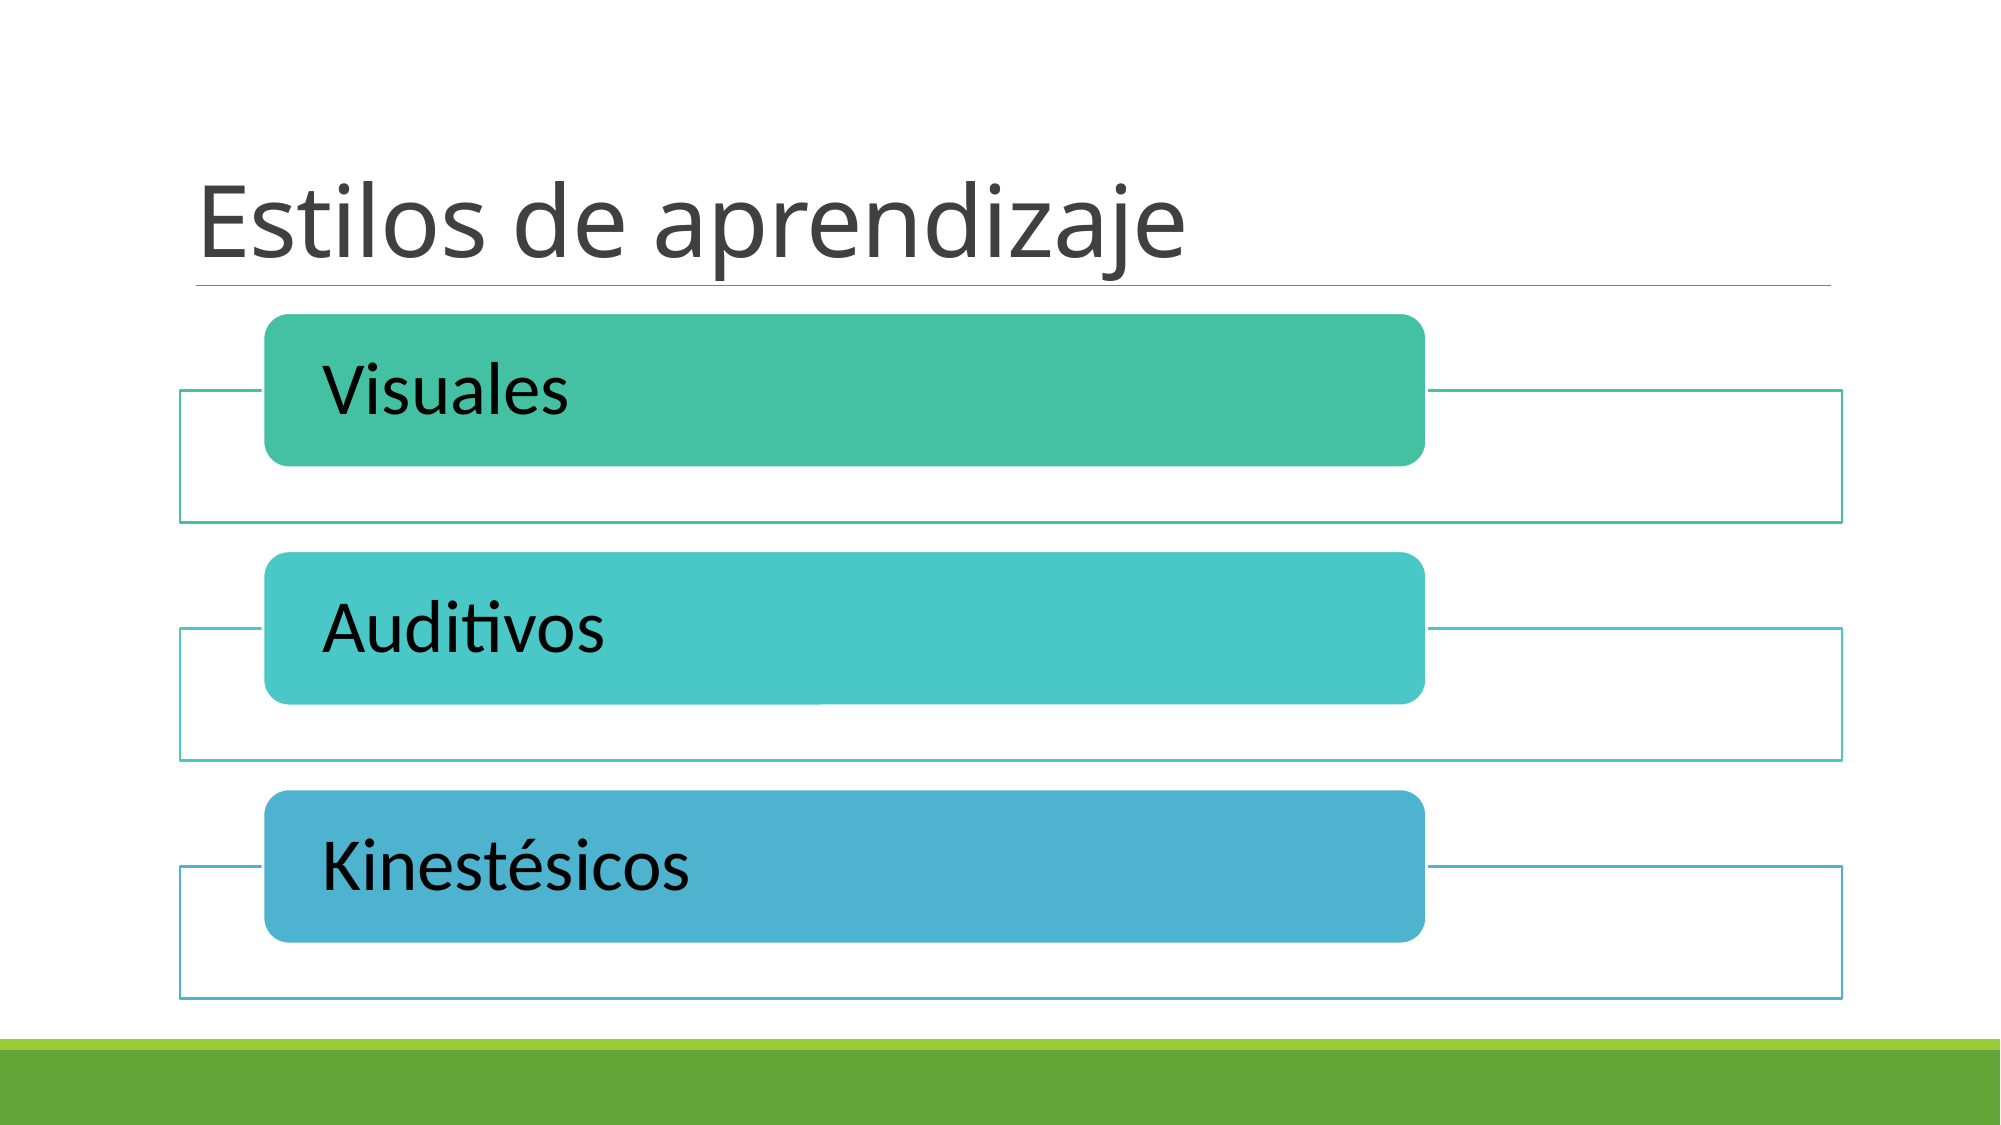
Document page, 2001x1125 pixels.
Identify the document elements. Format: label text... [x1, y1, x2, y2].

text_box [179, 304, 1843, 1008]
title Estilos de aprendizaje [180, 47, 1830, 285]
